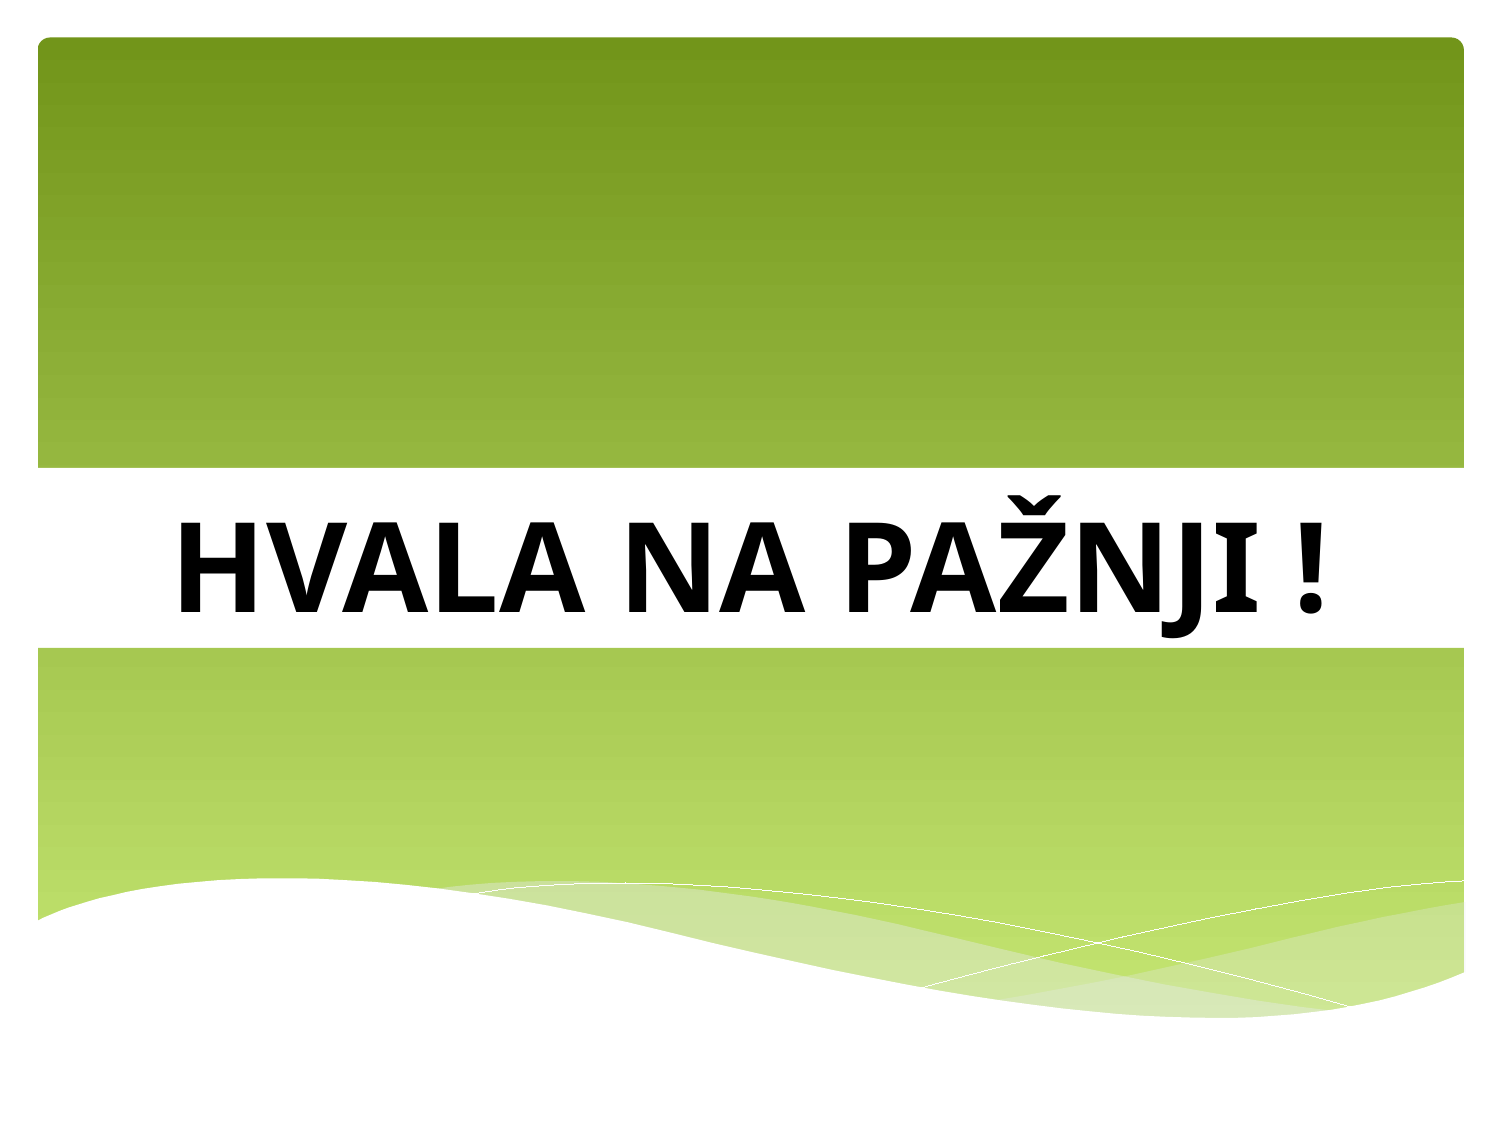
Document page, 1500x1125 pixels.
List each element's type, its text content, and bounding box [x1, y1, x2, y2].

text_box HVALA NA PAŽNJI ! [29, 467, 1471, 646]
